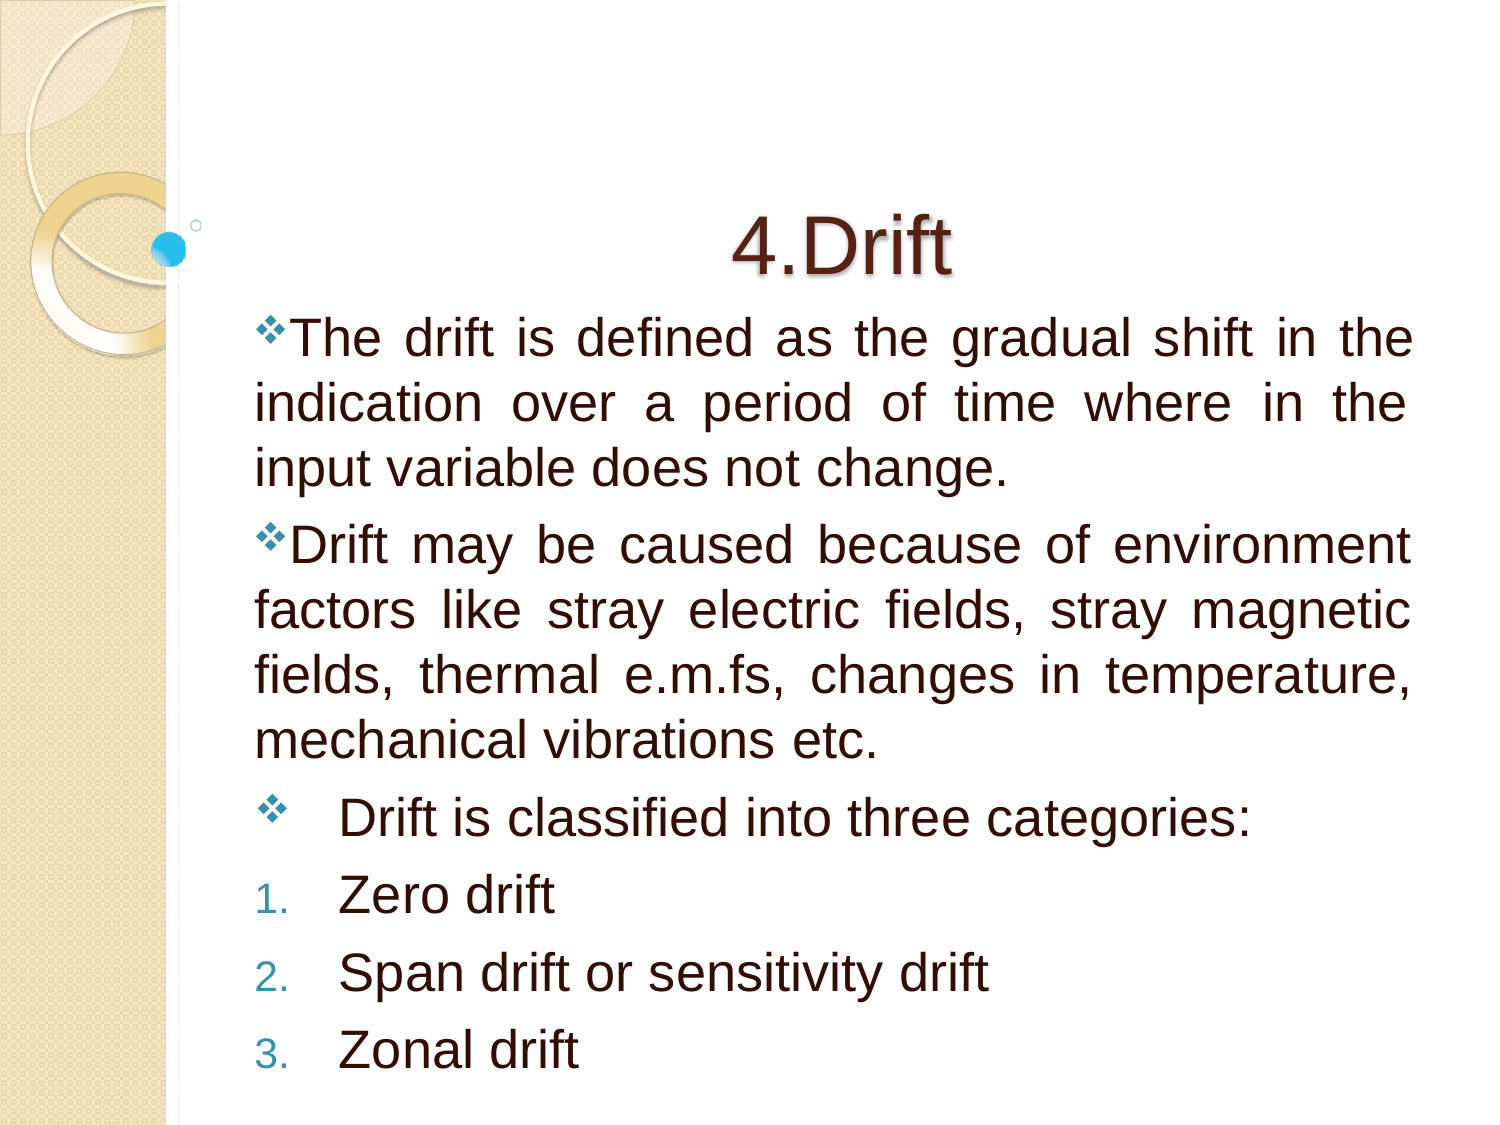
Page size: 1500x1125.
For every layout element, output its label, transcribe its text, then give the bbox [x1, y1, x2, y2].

text_box The drift is defined as the gradual shift in the indication over a period of time where in the input variable does not change. Drift may be caused because of environment factors like stray electric fields, stray magnetic fields, thermal e.m.fs, changes in temperature, mechanical vibrations etc. Drift is classified into three categories: Zero drift Span drift or sensitivity drift Zonal drift [252, 299, 1438, 1080]
text_box [675, 165, 1010, 299]
title 4.Drift [729, 188, 956, 299]
picture [0, 0, 202, 1125]
